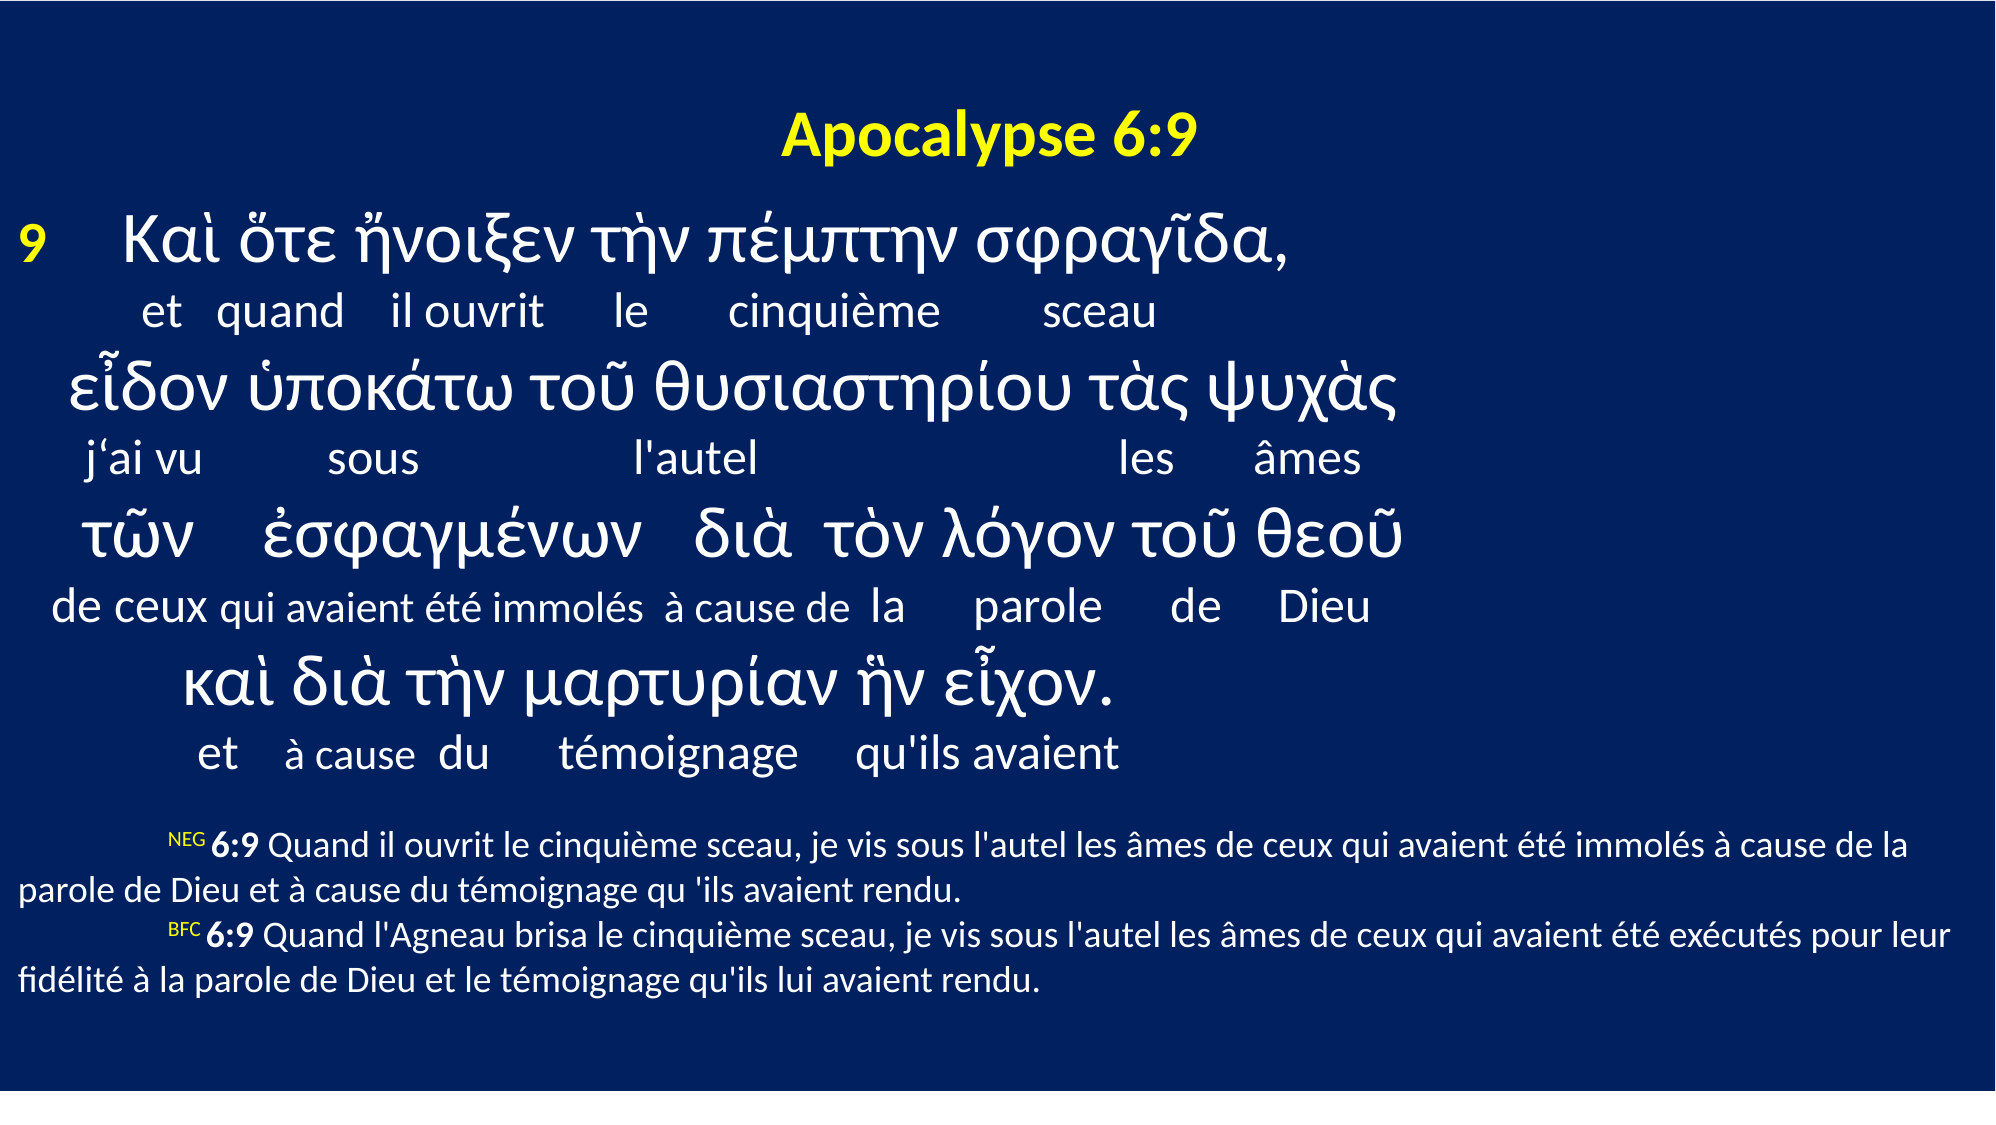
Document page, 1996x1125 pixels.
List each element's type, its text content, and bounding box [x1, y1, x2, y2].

text_box Apocalypse 6:9 9 Καὶ ὅτε ἤνοιξεν τὴν πέμπτην σφραγῖδα, et quand il ouvrit le cinquième sceau εἶδον ὑποκάτω τοῦ θυσιαστηρίου τὰς ψυχὰς j‘ai vu sous l'autel les âmes τῶν ἐσφαγμένων διὰ τὸν λόγον τοῦ θεοῦ de ceux qui avaient été immolés à cause de la parole de Dieu καὶ διὰ τὴν μαρτυρίαν ἣν εἶχον. et à cause du témoignage qu'ils avaient NEG 6:9 Quand il ouvrit le cinquième sceau, je vis sous l'autel les âmes de ceux qui avaient été immolés à cause de la parole de Dieu et à cause du témoignage qu 'ils avaient rendu. BFC 6:9 Quand l'Agneau brisa le cinquième sceau, je vis sous l'autel les âmes de ceux qui avaient été exécutés pour leur fidélité à la parole de Dieu et le témoignage qu'ils lui avaient rendu. [0, 0, 1996, 1091]
